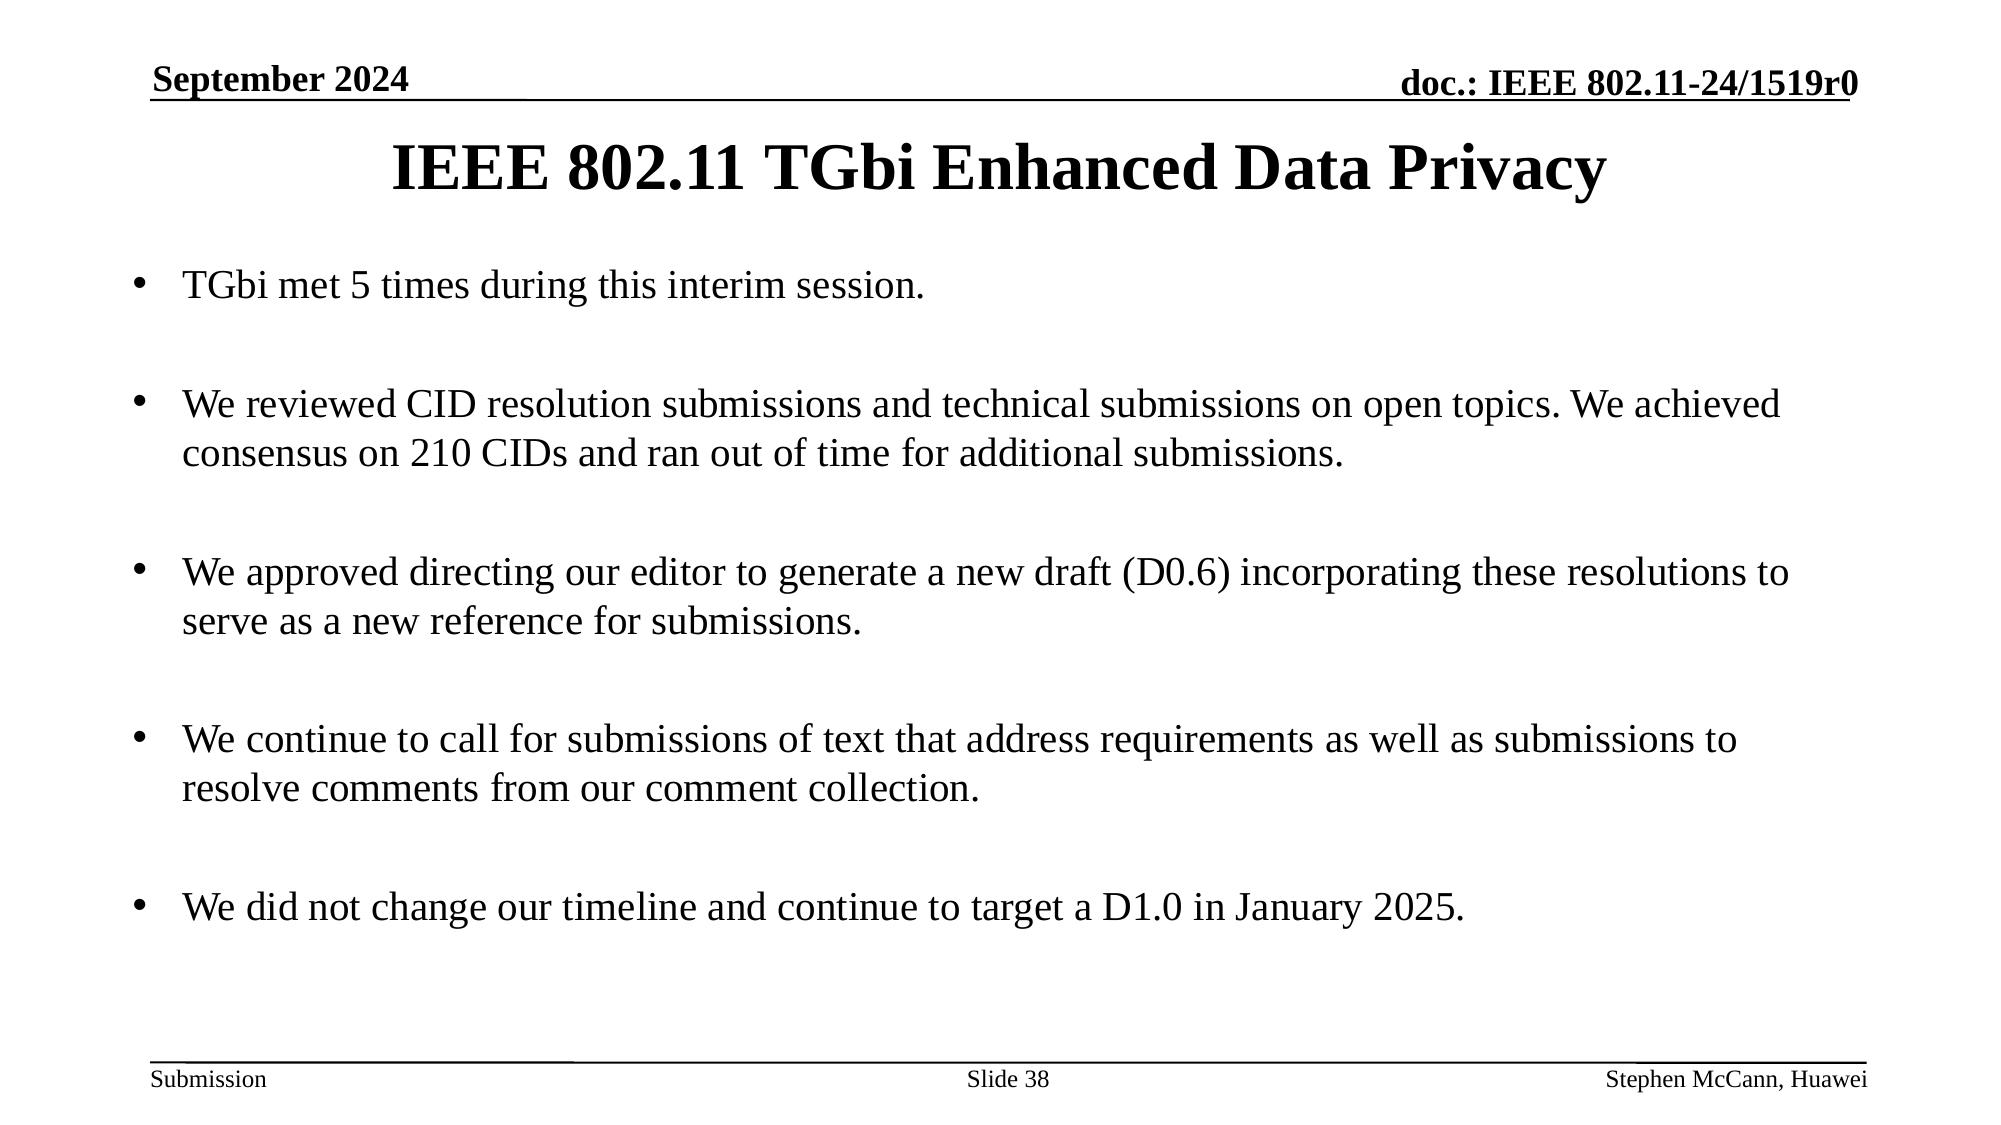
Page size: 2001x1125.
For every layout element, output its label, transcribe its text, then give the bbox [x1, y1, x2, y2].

title IEEE 802.11 TGbi Enhanced Data Privacy [362, 74, 1638, 249]
list TGbi met 5 times during this interim session. We reviewed CID resolution submissions and technical submissions on open topics. We achieved consensus on 210 CIDs and ran out of time for additional submissions. We approved directing our editor to generate a new draft (D0.6) incorporating these resolutions to serve as a new reference for submissions. We continue to call for submissions of text that address requirements as well as submissions to resolve comments from our comment collection. We did not change our timeline and continue to target a D1.0 in January 2025. [124, 249, 1801, 1001]
slide_number Slide 38 [950, 1061, 1067, 1123]
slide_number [152, 54, 563, 100]
footer Stephen McCann, Huawei [1171, 1061, 1869, 1093]
